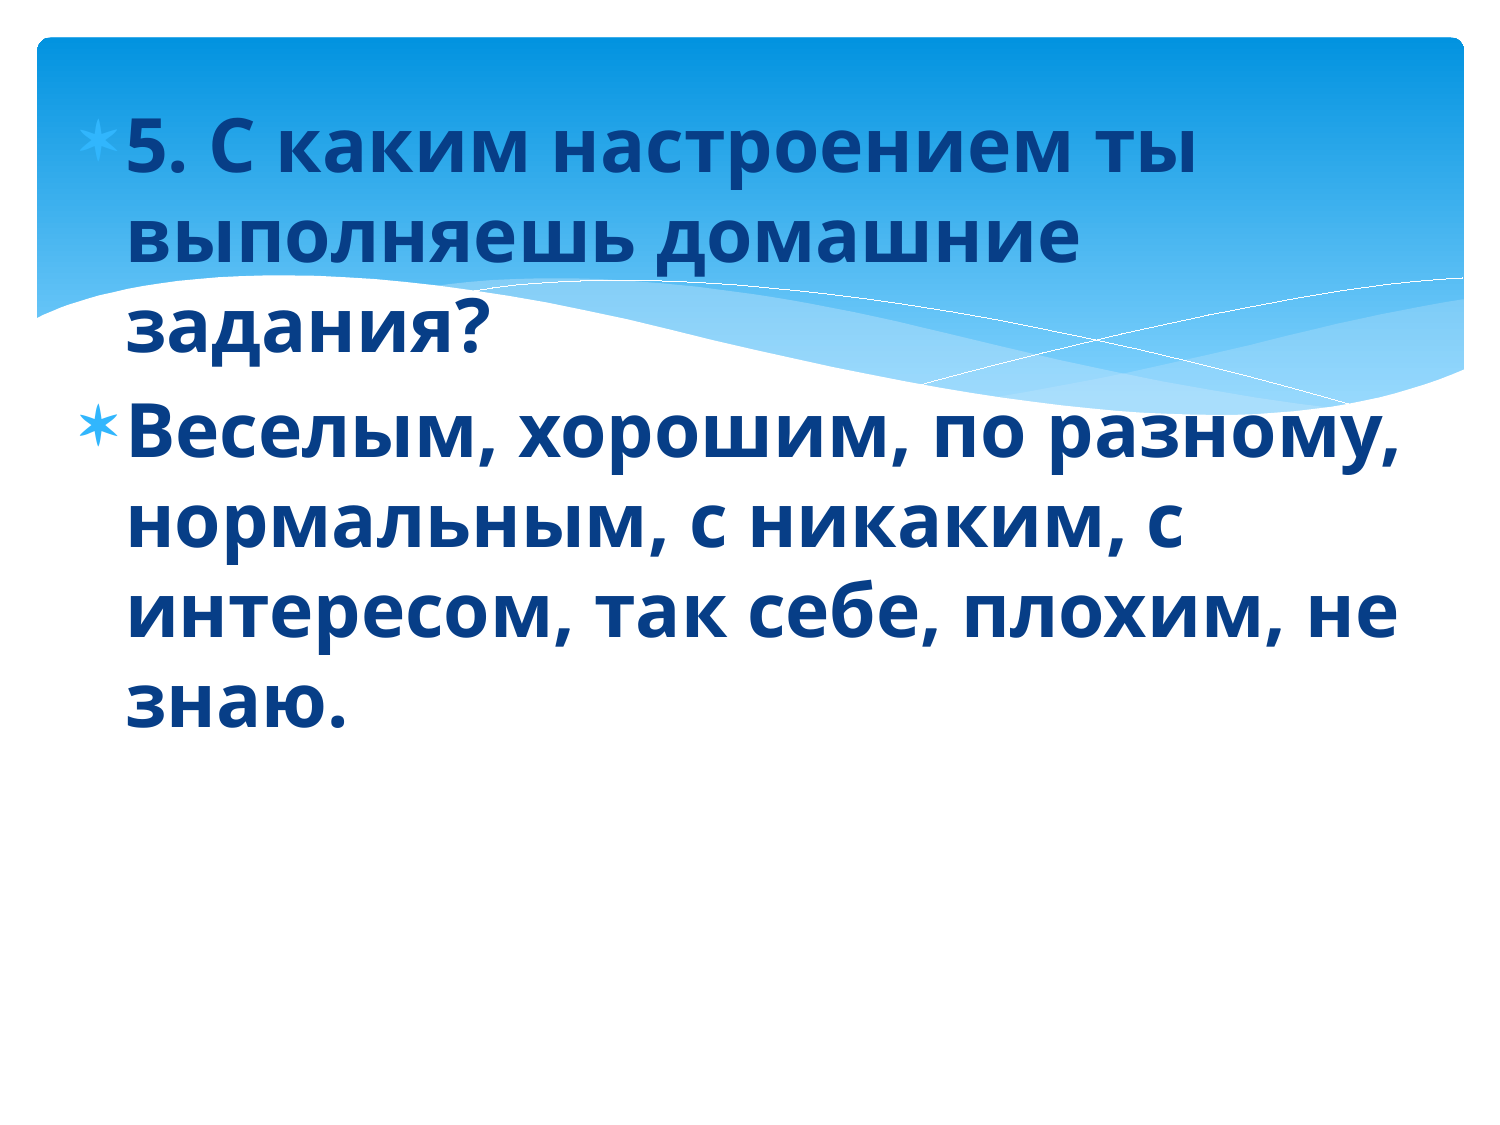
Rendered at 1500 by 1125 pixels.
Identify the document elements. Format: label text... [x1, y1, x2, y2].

list 5. С каким настроением ты выполняешь домашние задания? Веселым, хорошим, по разному, нормальным, с никаким, с интересом, так себе, плохим, не знаю. [64, 90, 1459, 656]
